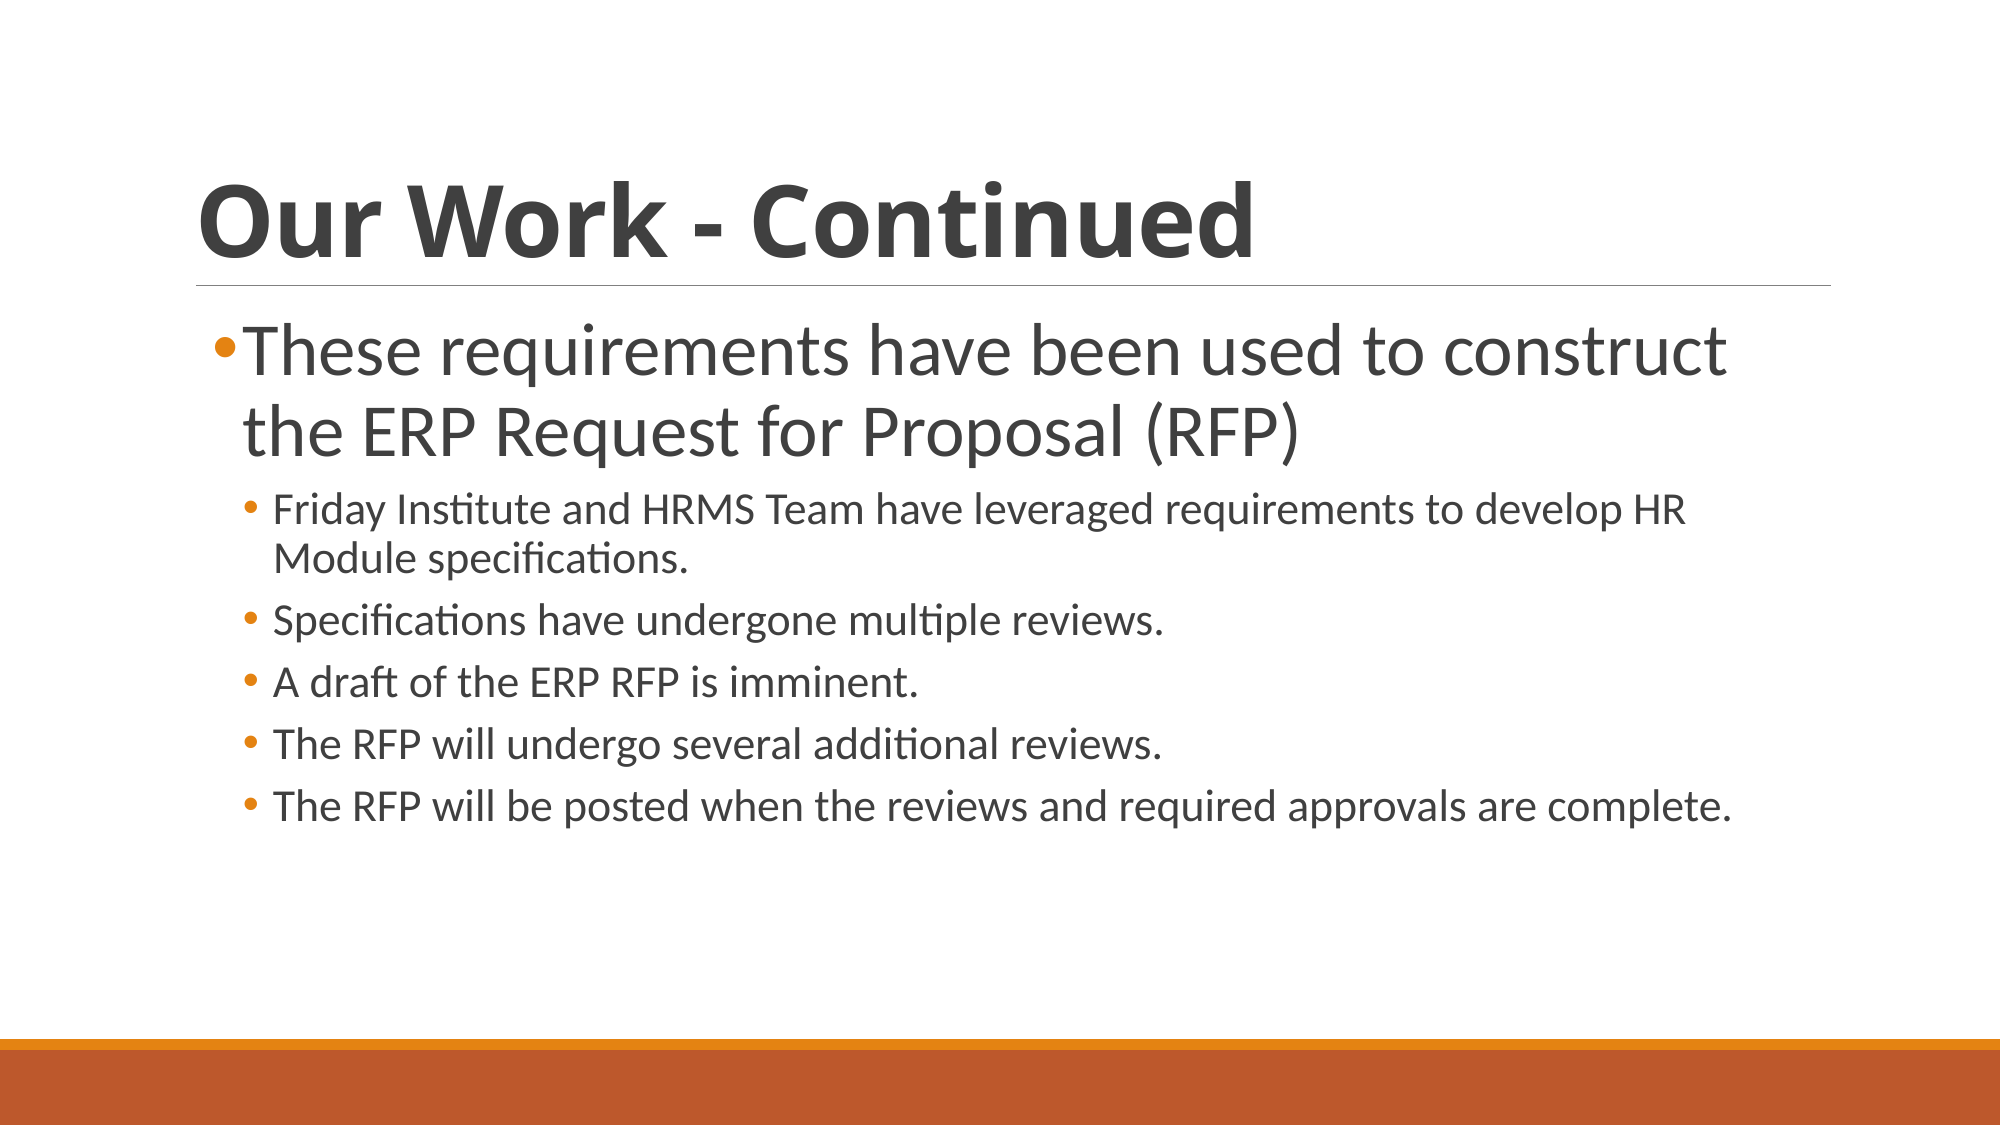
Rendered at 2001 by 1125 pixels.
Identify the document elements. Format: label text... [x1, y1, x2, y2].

list These requirements have been used to construct the ERP Request for Proposal (RFP) Friday Institute and HRMS Team have leveraged requirements to develop HR Module specifications. Specifications have undergone multiple reviews. A draft of the ERP RFP is imminent. The RFP will undergo several additional reviews. The RFP will be posted when the reviews and required approvals are complete. [180, 302, 1830, 963]
title Our Work - Continued [180, 47, 1830, 285]
